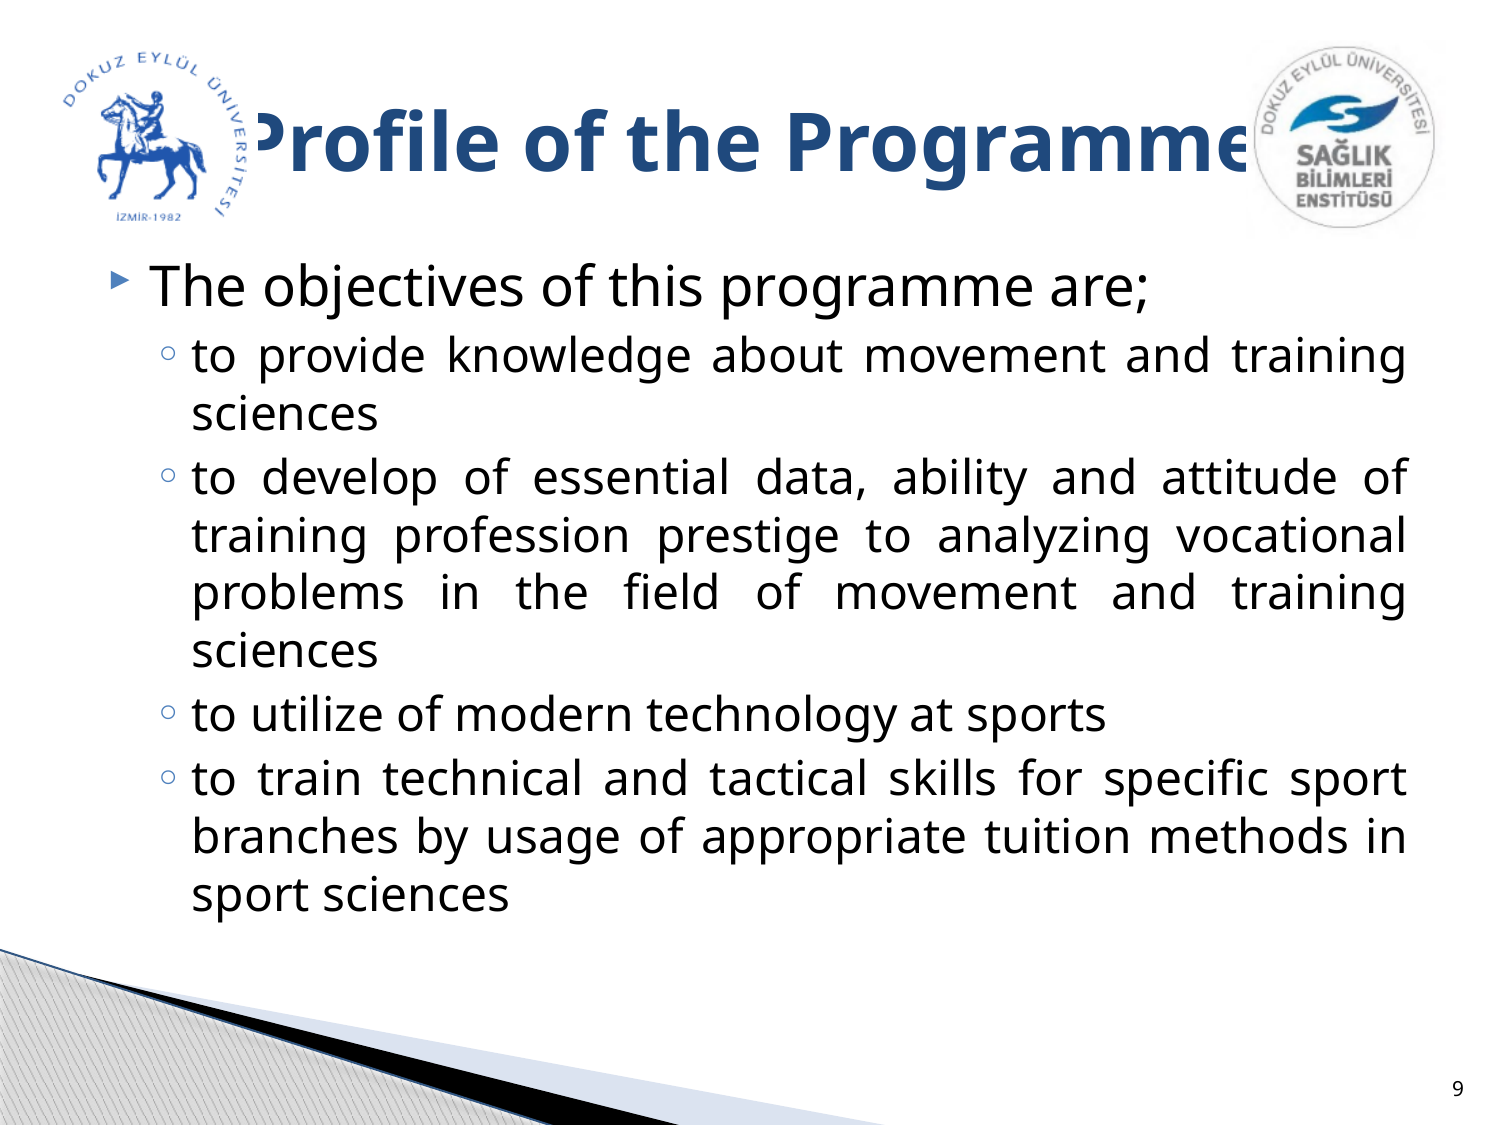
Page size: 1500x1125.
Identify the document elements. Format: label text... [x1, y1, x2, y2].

title Profile of the Programme [263, 45, 1241, 233]
picture [40, 18, 258, 246]
slide_number 9 [1418, 1051, 1479, 1112]
picture [1245, 40, 1448, 240]
list The objectives of this programme are; to provide knowledge about movement and training sciences to develop of essential data, ability and attitude of training profession prestige to analyzing vocational problems in the field of movement and training sciences to utilize of modern technology at sports to train technical and tactical skills for specific sport branches by usage of appropriate tuition methods in sport sciences [75, 243, 1425, 986]
